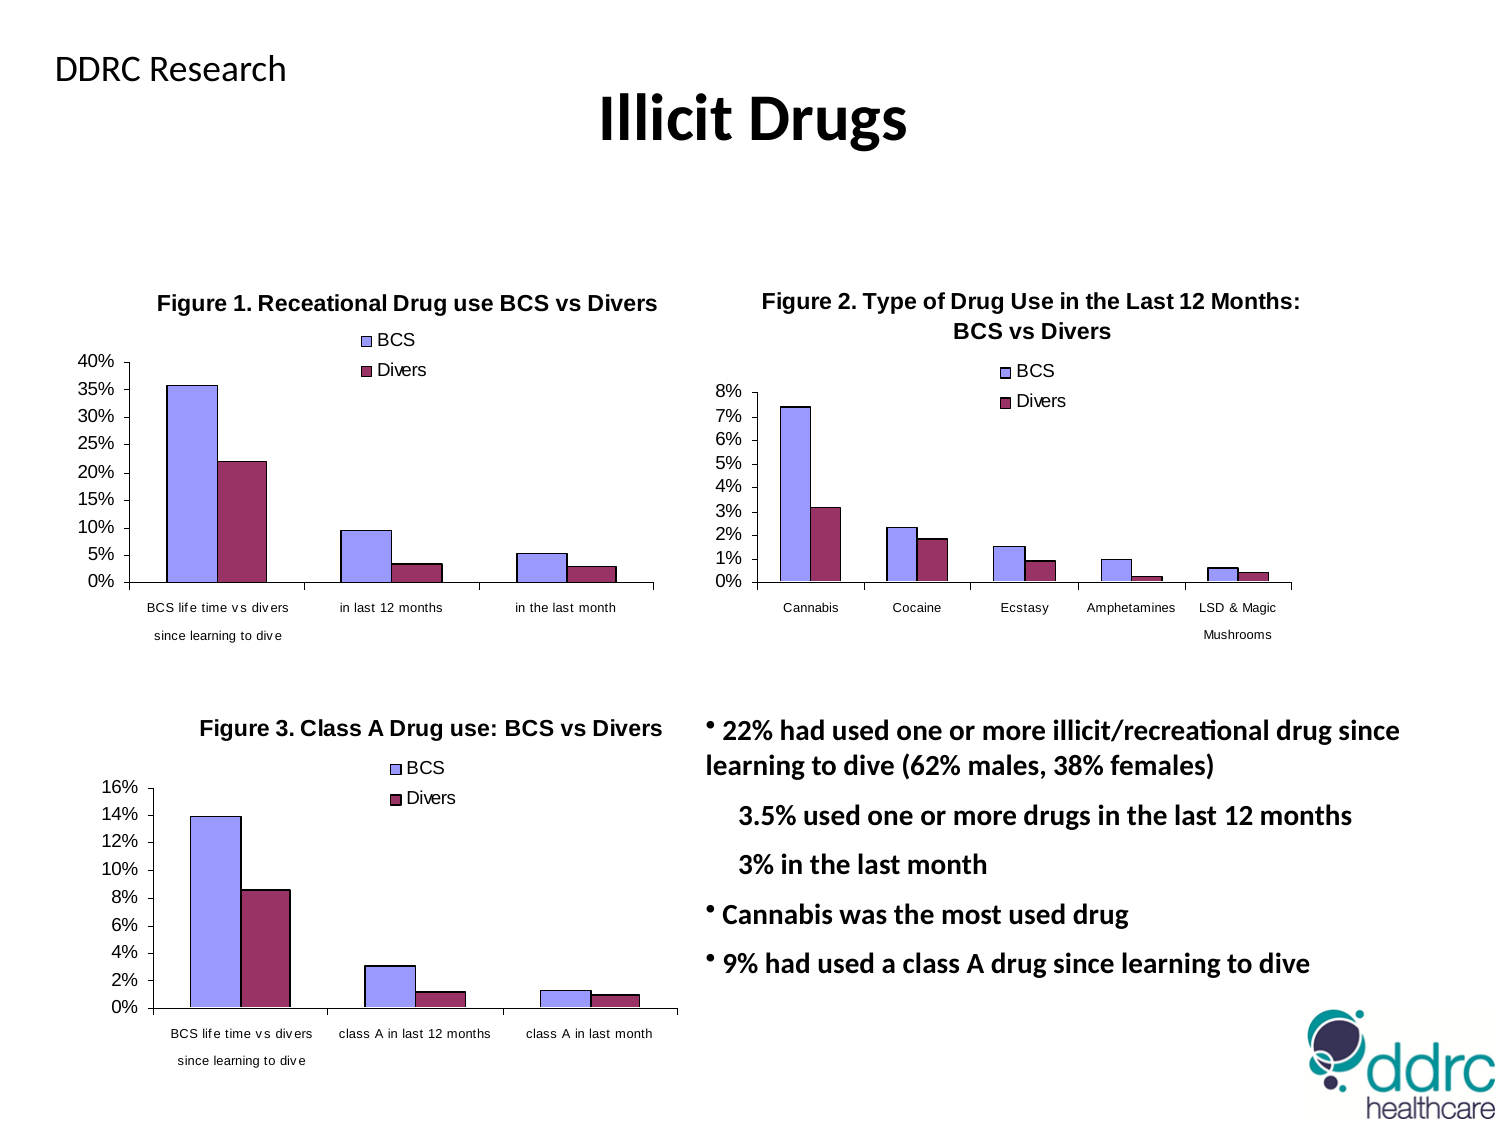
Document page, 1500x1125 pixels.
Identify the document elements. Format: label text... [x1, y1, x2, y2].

text_box Illicit Drugs [171, 66, 1337, 161]
picture [76, 692, 786, 1108]
text_box DDRC Research [40, 36, 303, 96]
picture [1305, 1007, 1495, 1119]
text_box 22% had used one or more illicit/recreational drug since learning to dive (62% males, 38% females) 3.5% used one or more drugs in the last 12 months 3% in the last month Cannabis was the most used drug 9% had used a class A drug since learning to dive [790, 704, 1500, 987]
picture [52, 266, 1400, 682]
